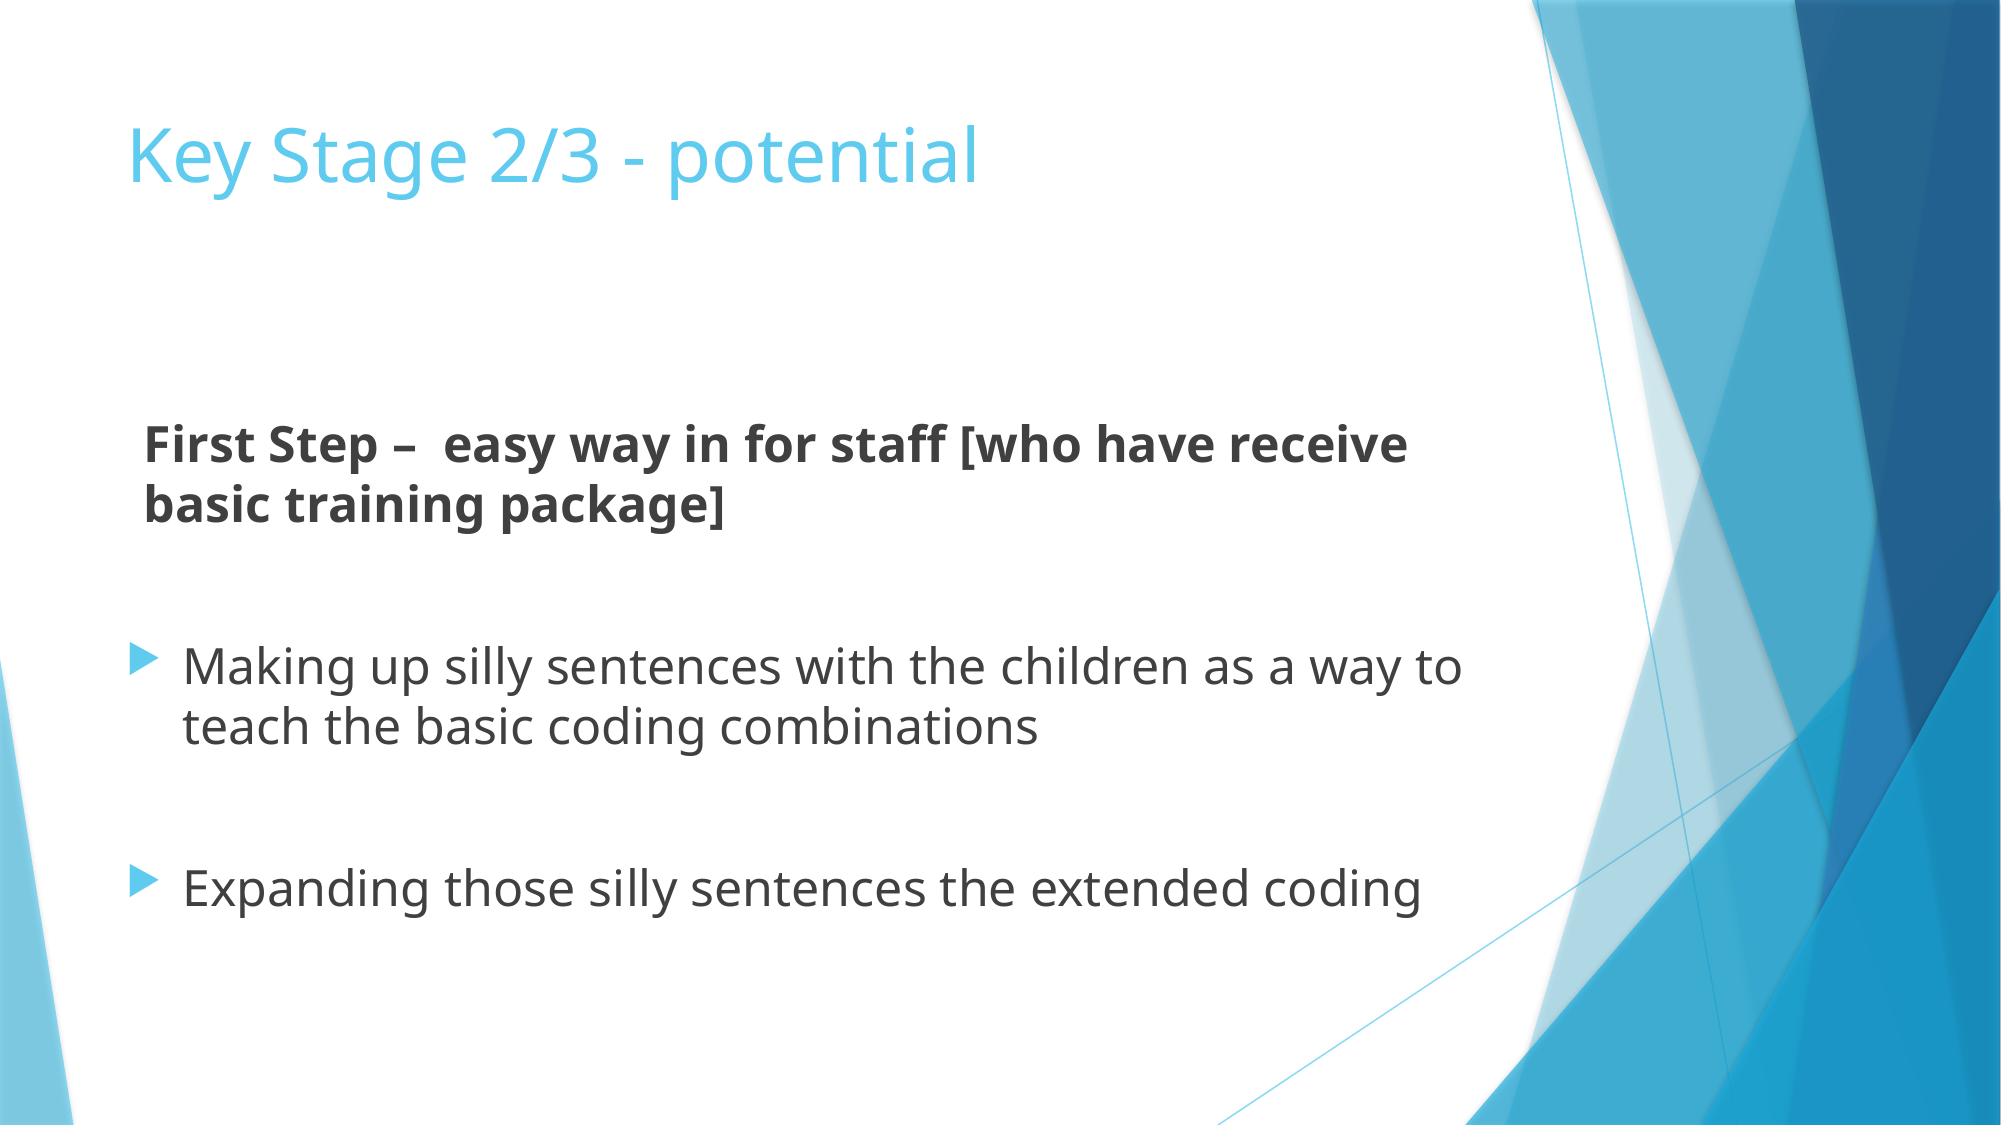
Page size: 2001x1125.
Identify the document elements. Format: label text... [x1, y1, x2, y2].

title Key Stage 2/3 - potential [111, 99, 1522, 317]
list First Step – easy way in for staff [who have receive basic training package] Making up silly sentences with the children as a way to teach the basic coding combinations Expanding those silly sentences the extended coding [111, 354, 1522, 992]
